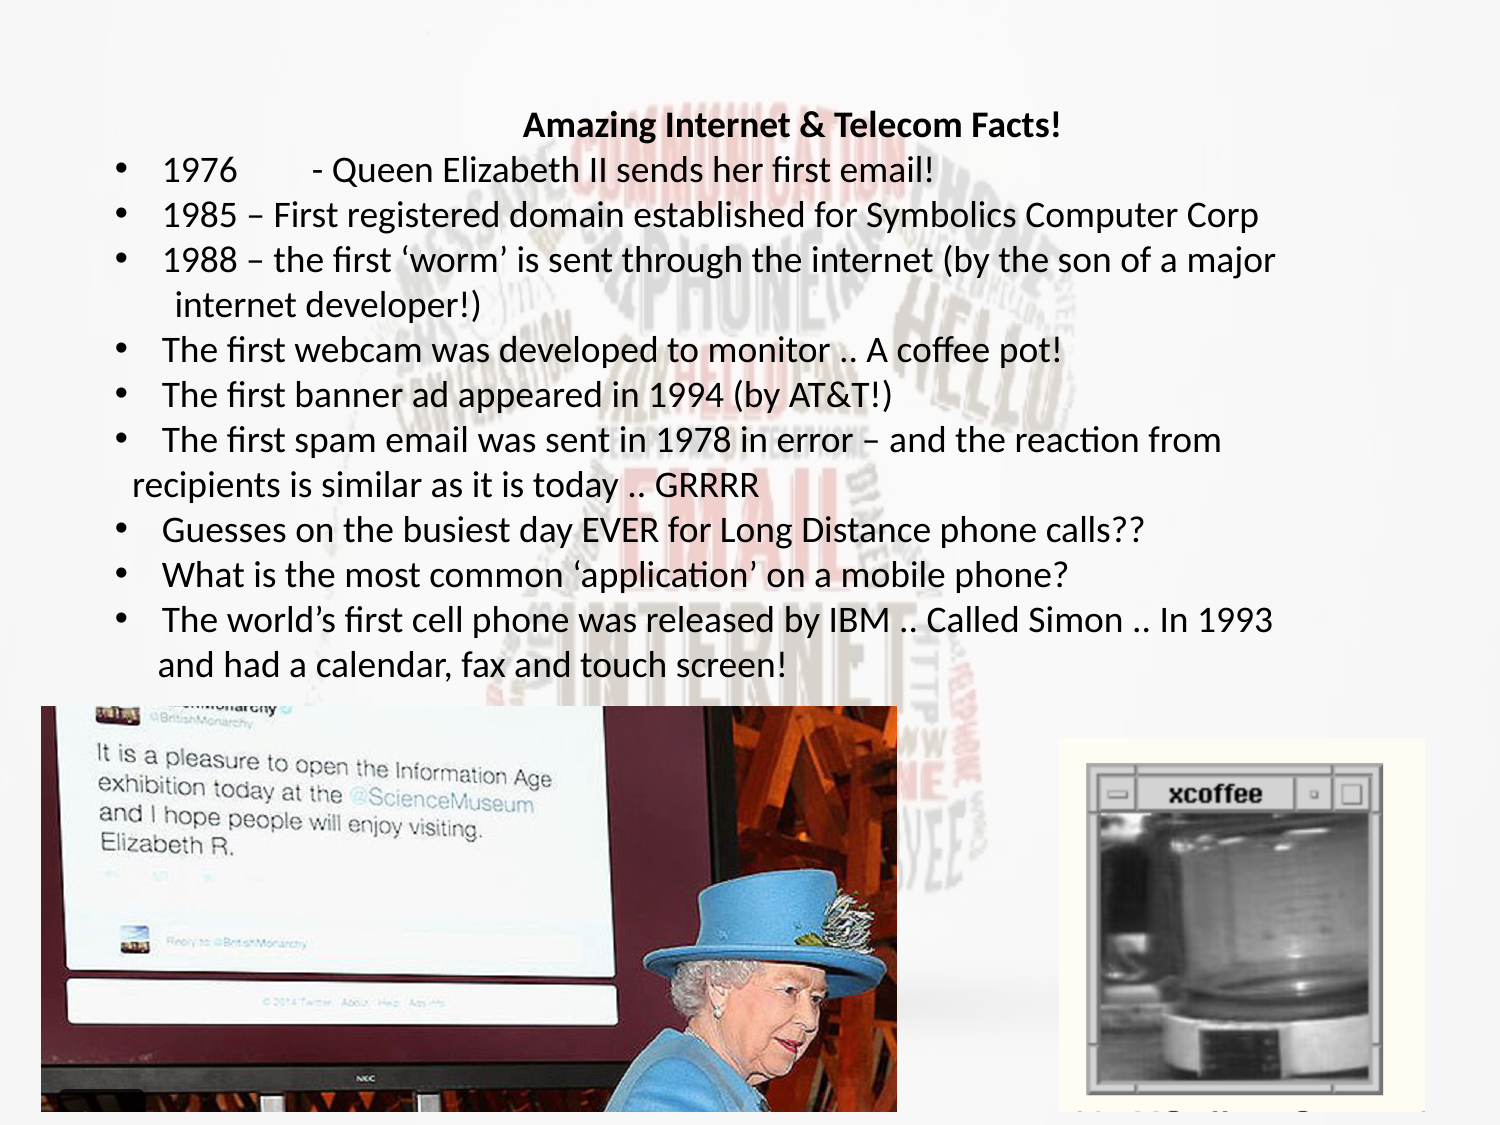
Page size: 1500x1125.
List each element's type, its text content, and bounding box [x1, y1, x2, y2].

picture [1059, 738, 1425, 1113]
picture [41, 706, 897, 1113]
text_box Amazing Internet & Telecom Facts! 1976 - Queen Elizabeth II sends her first email! 1985 – First registered domain established for Symbolics Computer Corp 1988 – the first ‘worm’ is sent through the internet (by the son of a major internet developer!) The first webcam was developed to monitor .. A coffee pot! The first banner ad appeared in 1994 (by AT&T!) The first spam email was sent in 1978 in error – and the reaction from recipients is similar as it is today .. GRRRR Guesses on the busiest day EVER for Long Distance phone calls?? What is the most common ‘application’ on a mobile phone? The world’s first cell phone was released by IBM .. Called Simon .. In 1993 and had a calendar, fax and touch screen! [100, 92, 1302, 872]
